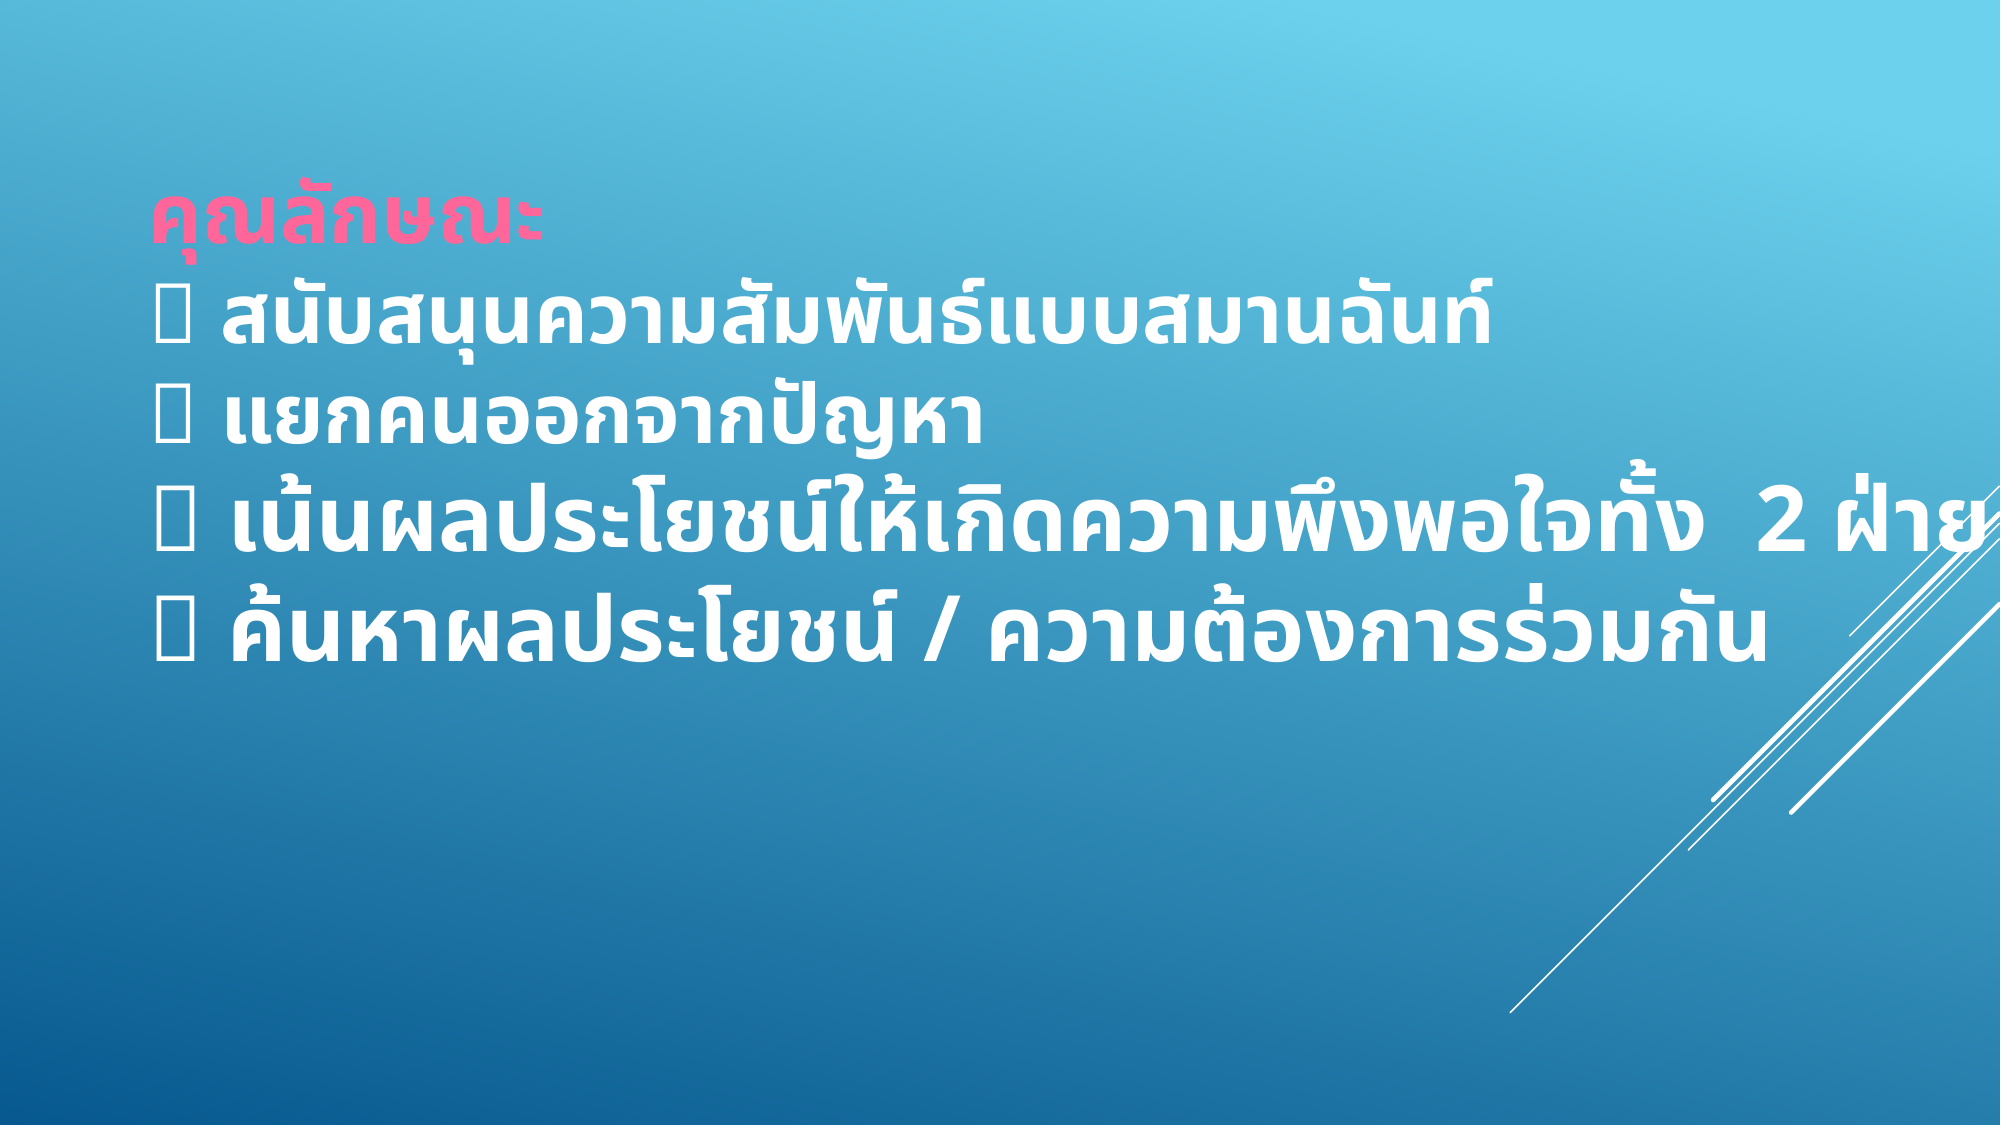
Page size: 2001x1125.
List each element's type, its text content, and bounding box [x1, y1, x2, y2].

text_box คุณลักษณะ  สนับสนุนความสัมพันธ์แบบสมานฉันท์  แยกคนออกจากปัญหา  เน้นผลประโยชน์ให้เกิดความพึงพอใจทั้ง 2 ฝ่าย  ค้นหาผลประโยชน์ / ความต้องการร่วมกัน [133, 152, 2000, 688]
